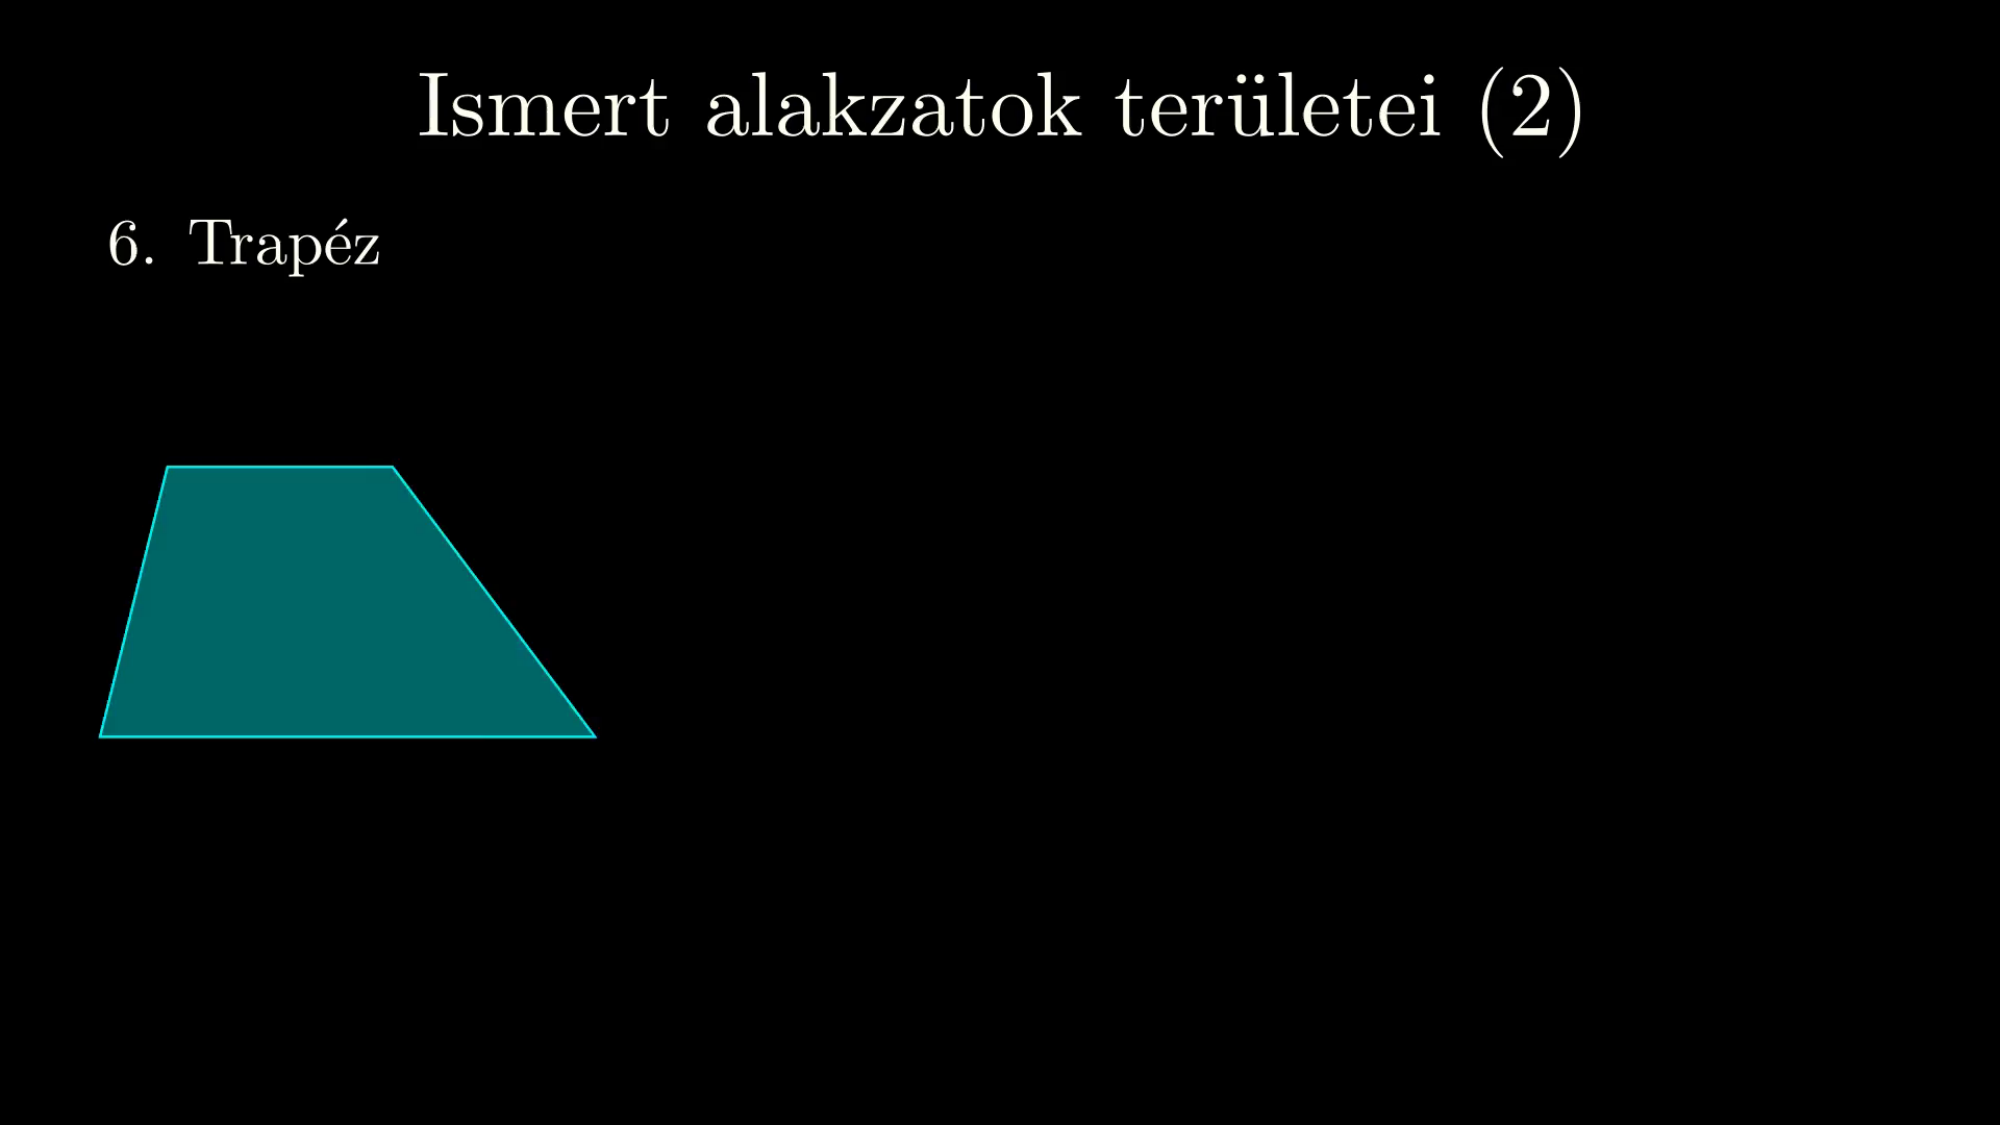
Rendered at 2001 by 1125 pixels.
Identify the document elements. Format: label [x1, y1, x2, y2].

text_box [0, 0, 2000, 1125]
